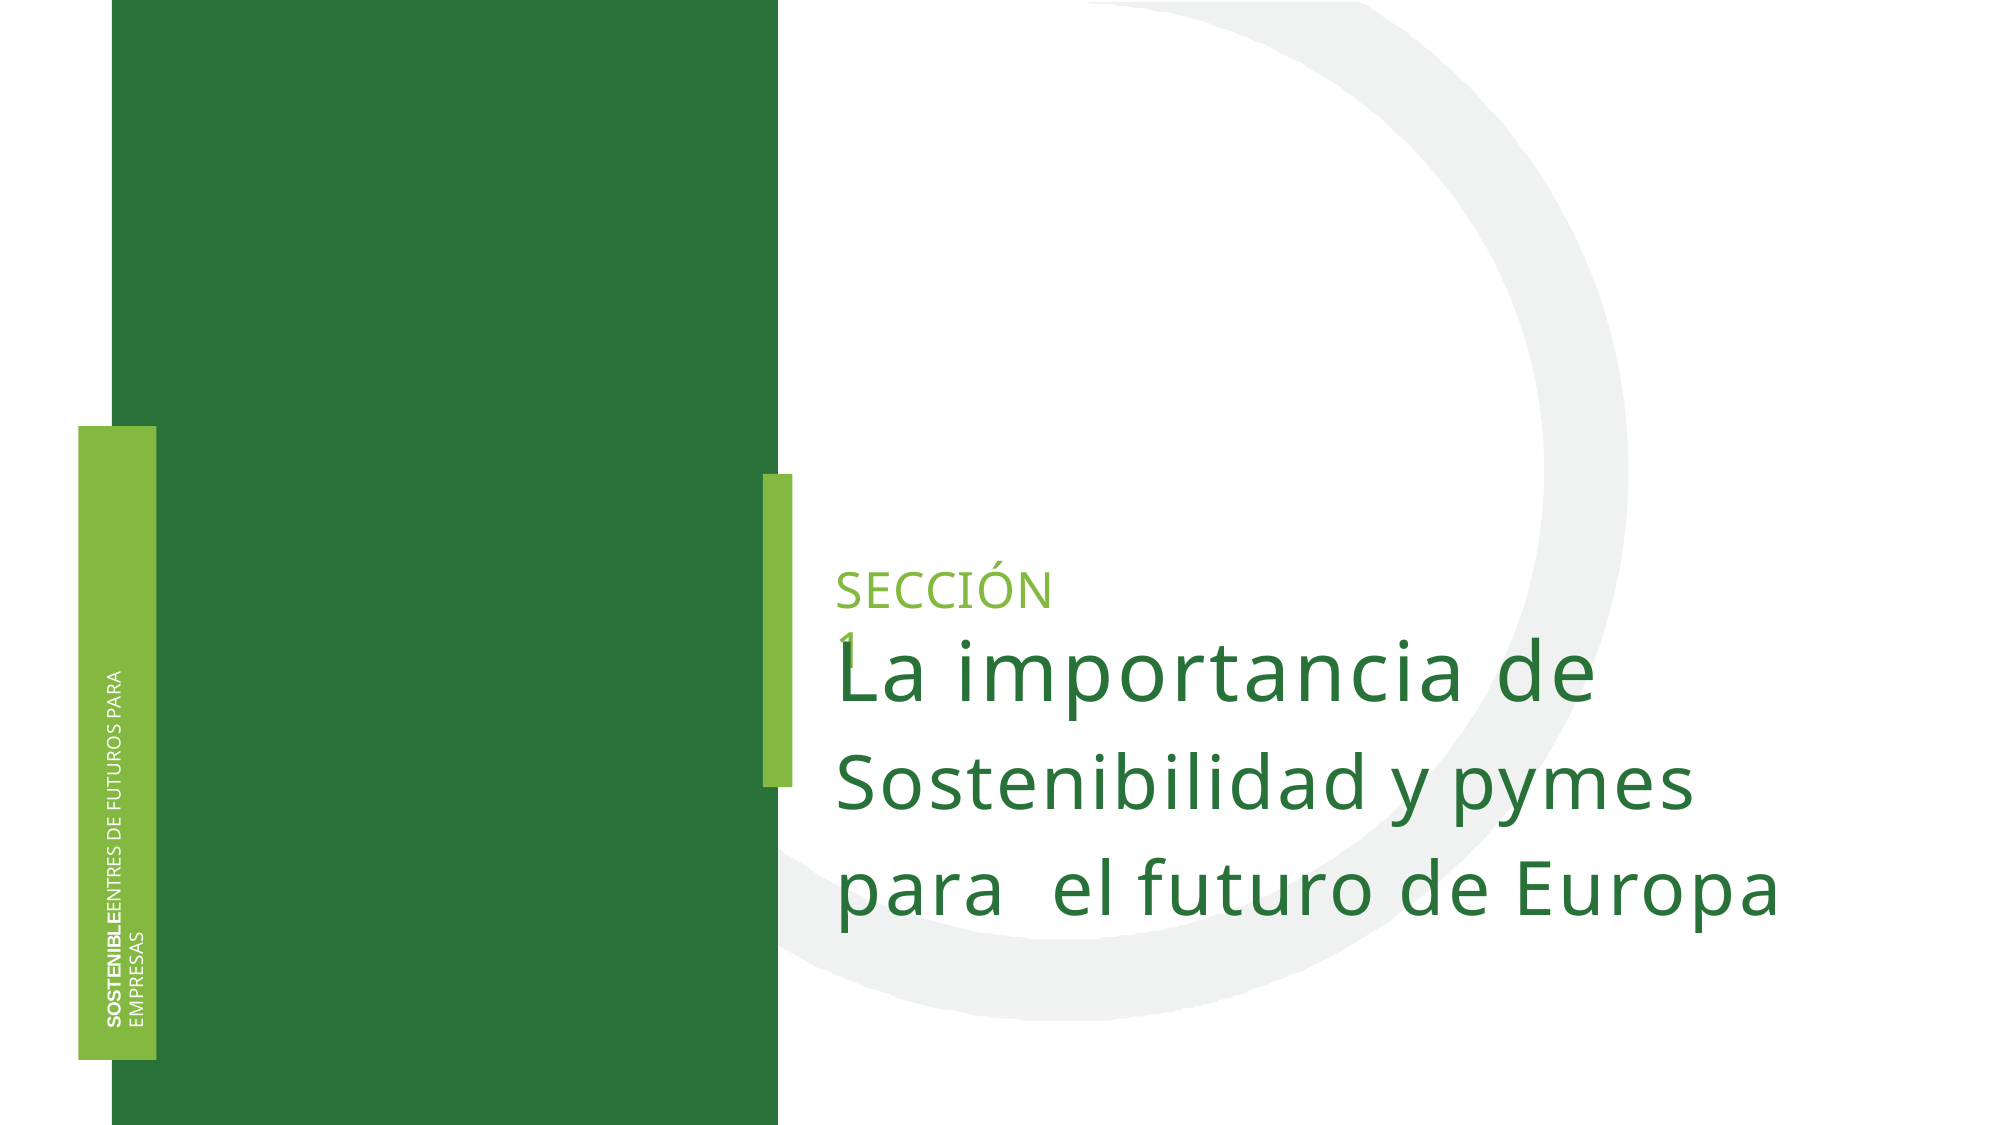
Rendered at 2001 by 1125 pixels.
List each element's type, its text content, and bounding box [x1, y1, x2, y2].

text_box SECCIÓN 1 [833, 556, 1093, 598]
title La importancia de Sostenibilidad y pymes para el futuro de Europa [833, 598, 1825, 931]
text_box SOSTENIBLEENTRES DE FUTUROS PARA EMPRESAS [101, 577, 132, 1031]
